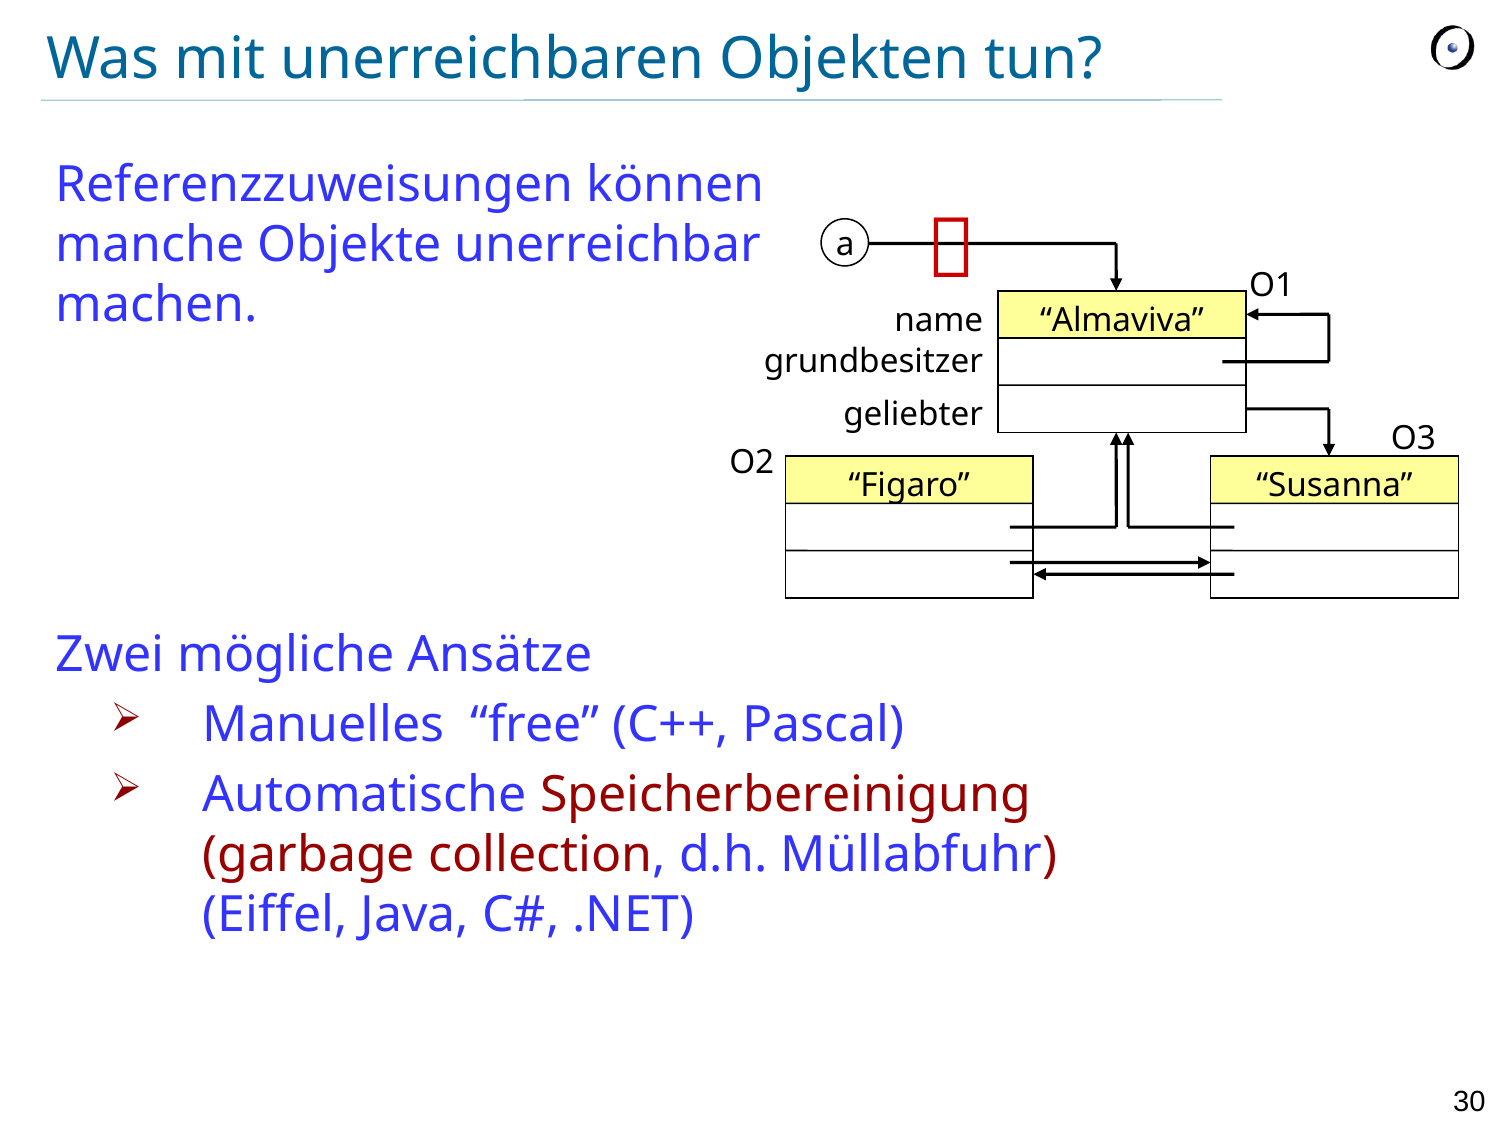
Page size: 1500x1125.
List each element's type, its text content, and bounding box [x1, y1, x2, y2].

text_box [1110, 243, 1123, 291]
text_box [1121, 432, 1135, 528]
text_box “Susanna” [1210, 456, 1459, 503]
text_box [1110, 432, 1122, 528]
text_box [999, 346, 1246, 385]
title Was mit unerreichbaren Objekten tun? [45, 18, 1436, 93]
text_box a [821, 215, 881, 270]
text_box name [844, 290, 999, 331]
text_box  [911, 186, 1050, 302]
text_box O3 [1375, 408, 1459, 464]
text_box [785, 551, 1034, 598]
text_box grundbesitzer [701, 331, 999, 387]
text_box O1 [1234, 255, 1317, 311]
text_box [820, 212, 852, 289]
text_box [785, 511, 1034, 550]
text_box O2 [714, 432, 798, 488]
text_box [1210, 551, 1459, 598]
text_box [1322, 408, 1336, 457]
text_box “Almaviva” [999, 290, 1246, 346]
text_box “Susanna” [1210, 504, 1459, 511]
list Referenzzuweisungen können manche Objekte unerreichbar machen. Zwei mögliche Ansätze Manuelles “free” (C++, Pascal) Automatische Speicherbereinigung (garbage collection, d.h. Müllabfuhr) (Eiffel, Java, C#, .NET) [40, 143, 1500, 1071]
text_box [1246, 311, 1329, 321]
text_box “Figaro” [785, 456, 1034, 503]
text_box [999, 386, 1246, 433]
text_box [1033, 567, 1235, 581]
text_box [1210, 511, 1459, 550]
picture [1436, 20, 1476, 72]
text_box geliebter [797, 385, 999, 440]
text_box [1009, 556, 1211, 569]
text_box “Figaro” [785, 504, 1034, 511]
